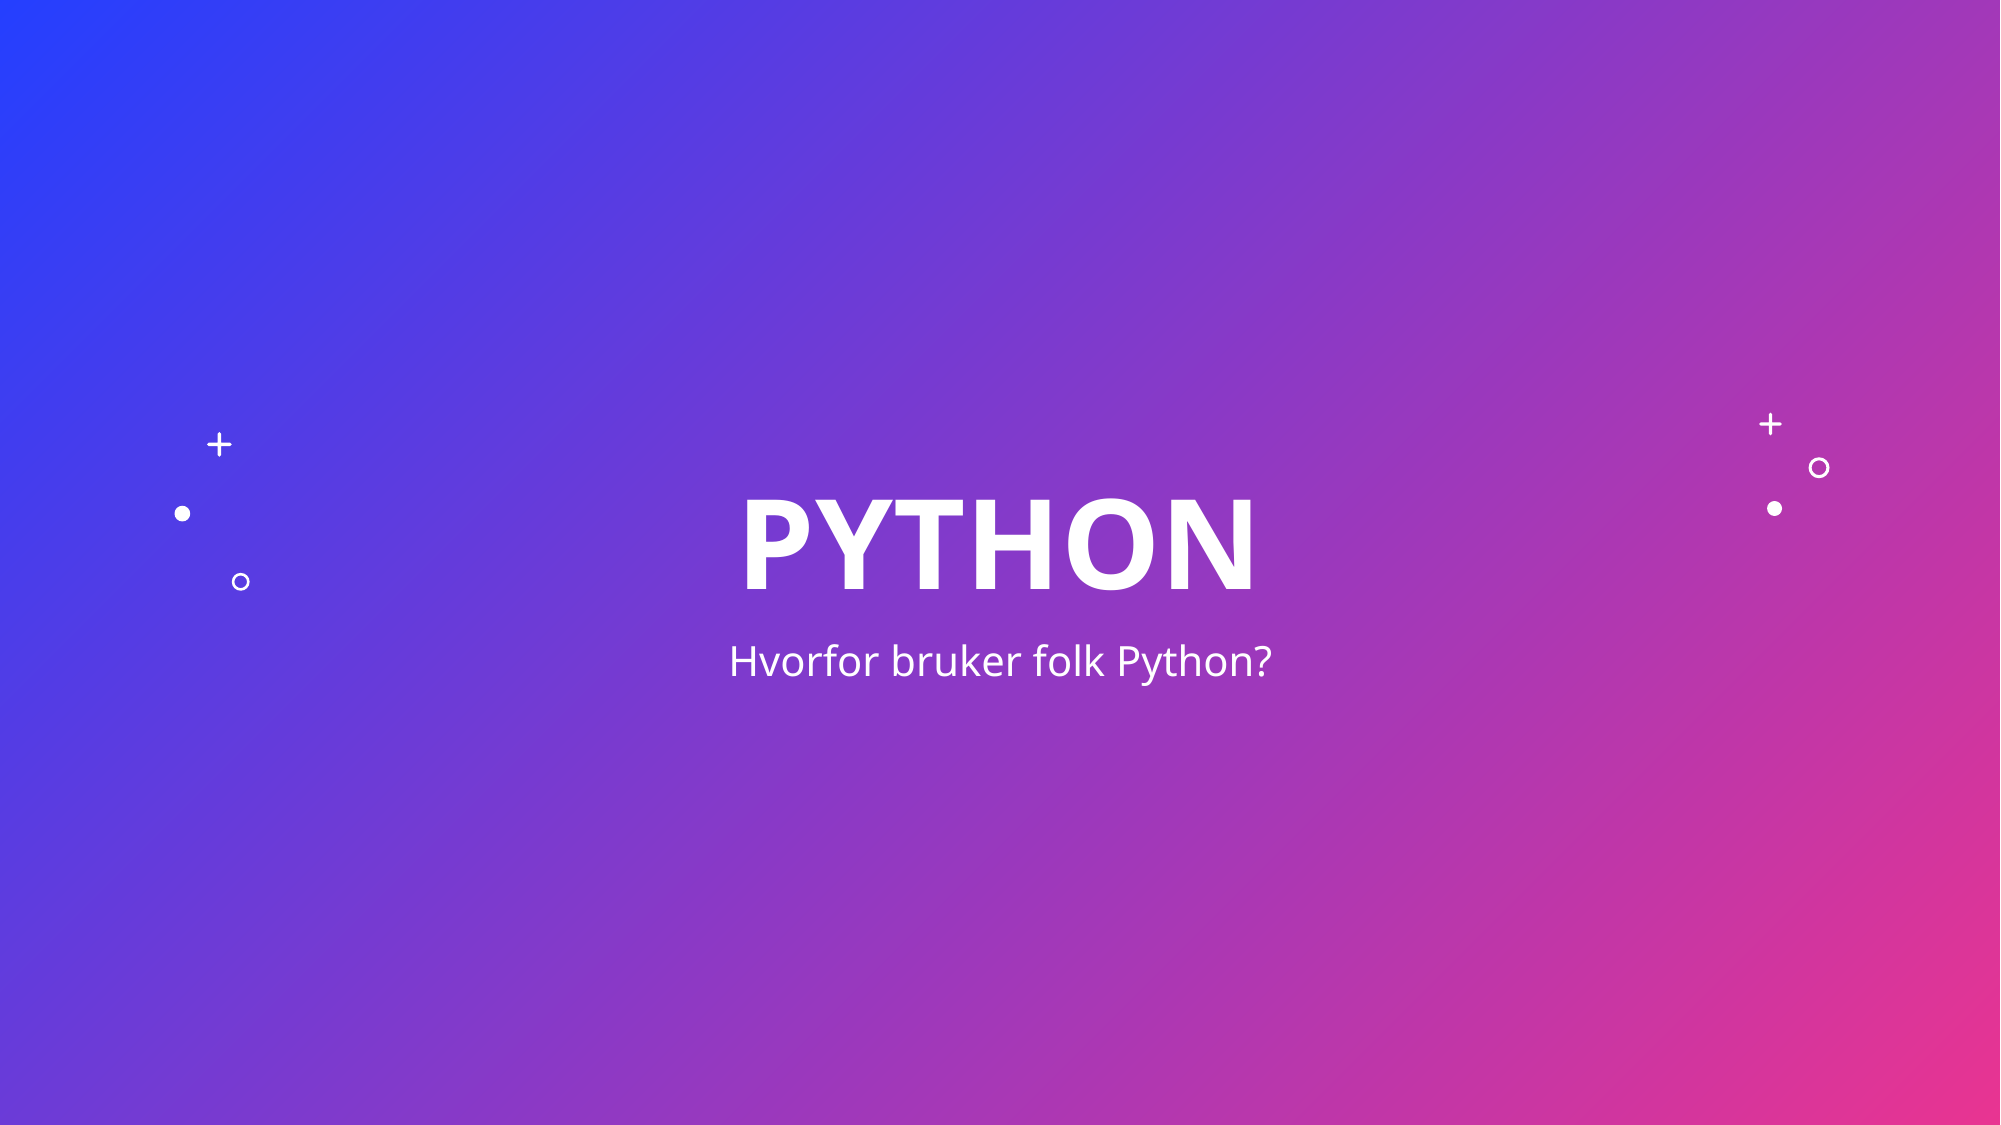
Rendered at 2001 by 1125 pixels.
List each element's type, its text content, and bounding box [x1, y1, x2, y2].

subtitle Hvorfor bruker folk Python? [250, 633, 1751, 851]
title PYTHON [249, 239, 1750, 624]
